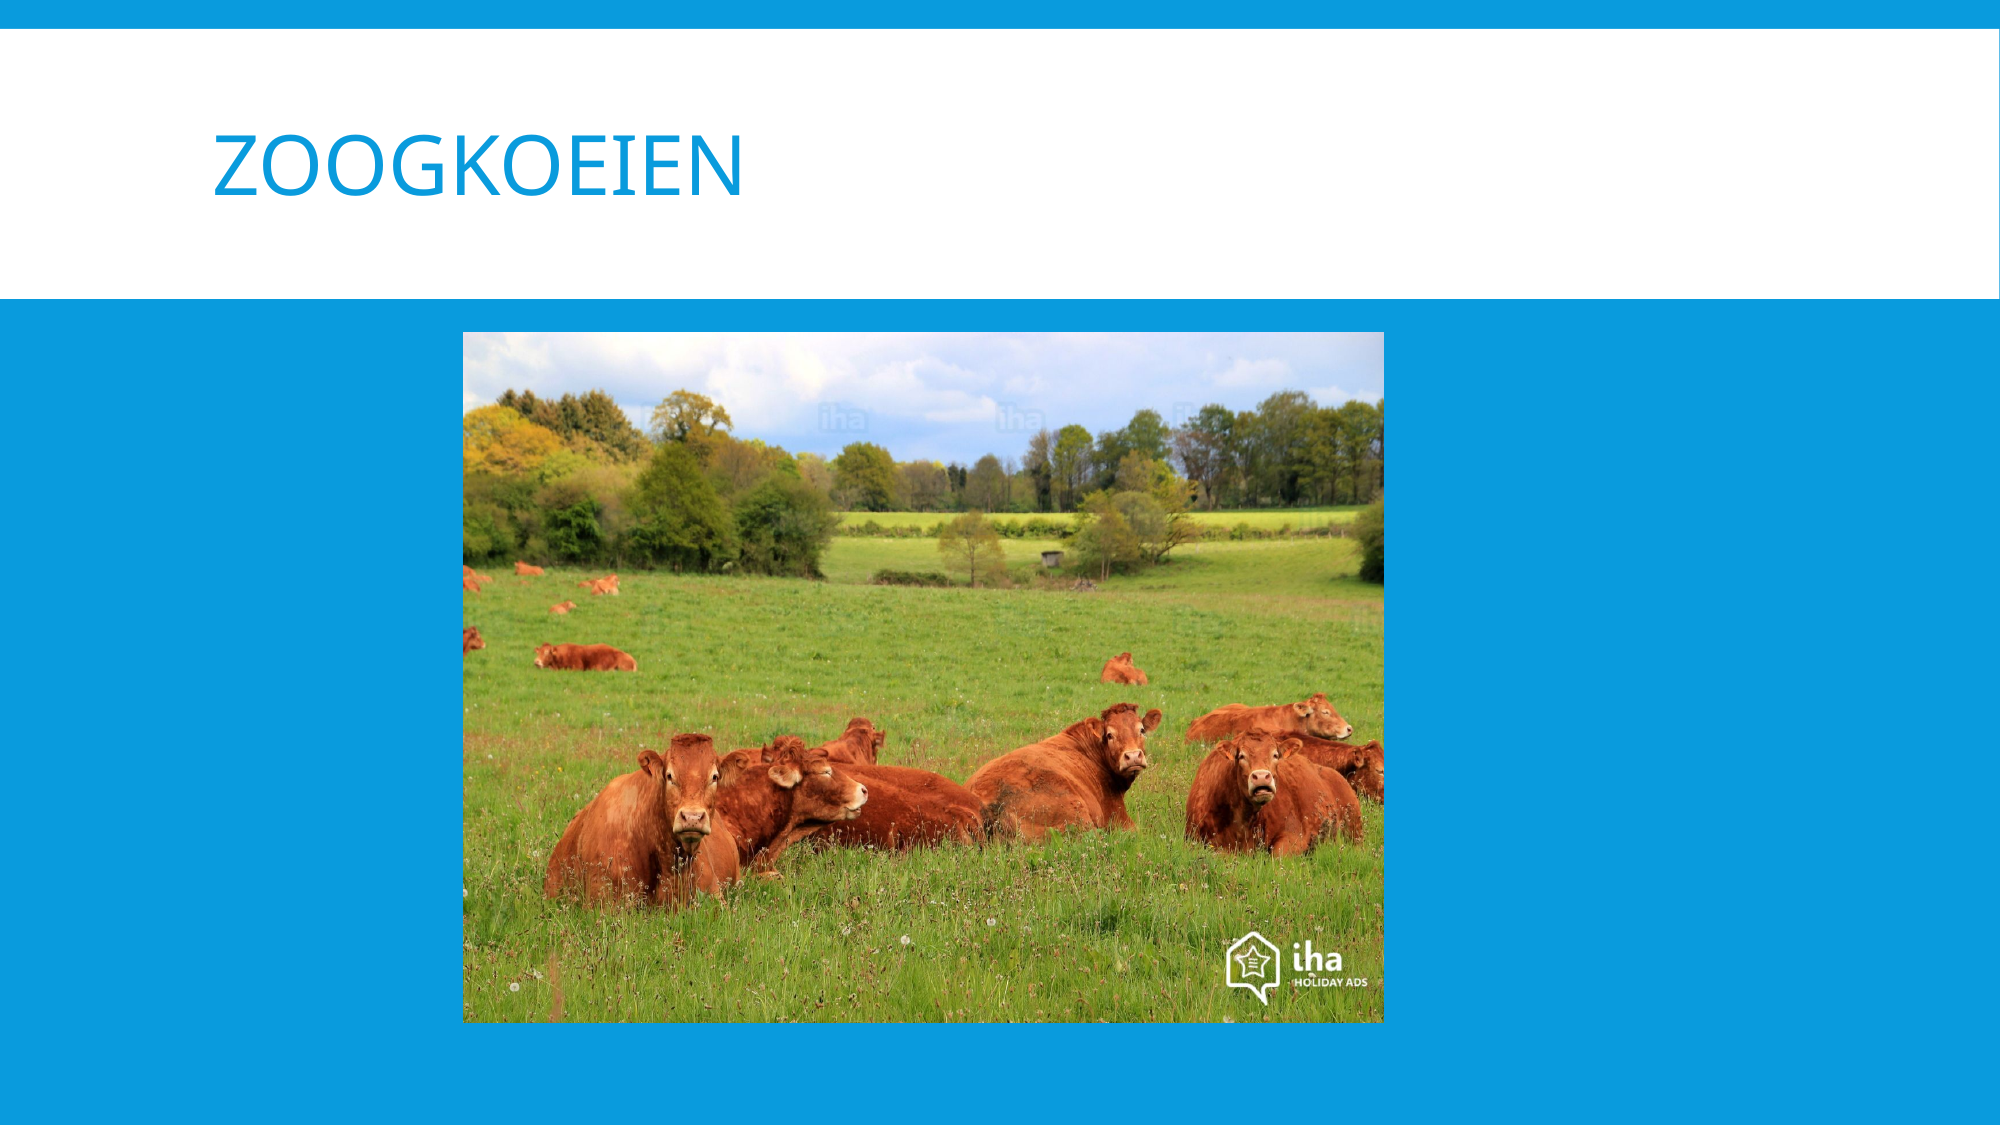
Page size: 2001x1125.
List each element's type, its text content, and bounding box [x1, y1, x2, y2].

title Zoogkoeien [197, 46, 1803, 295]
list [462, 332, 1384, 1023]
